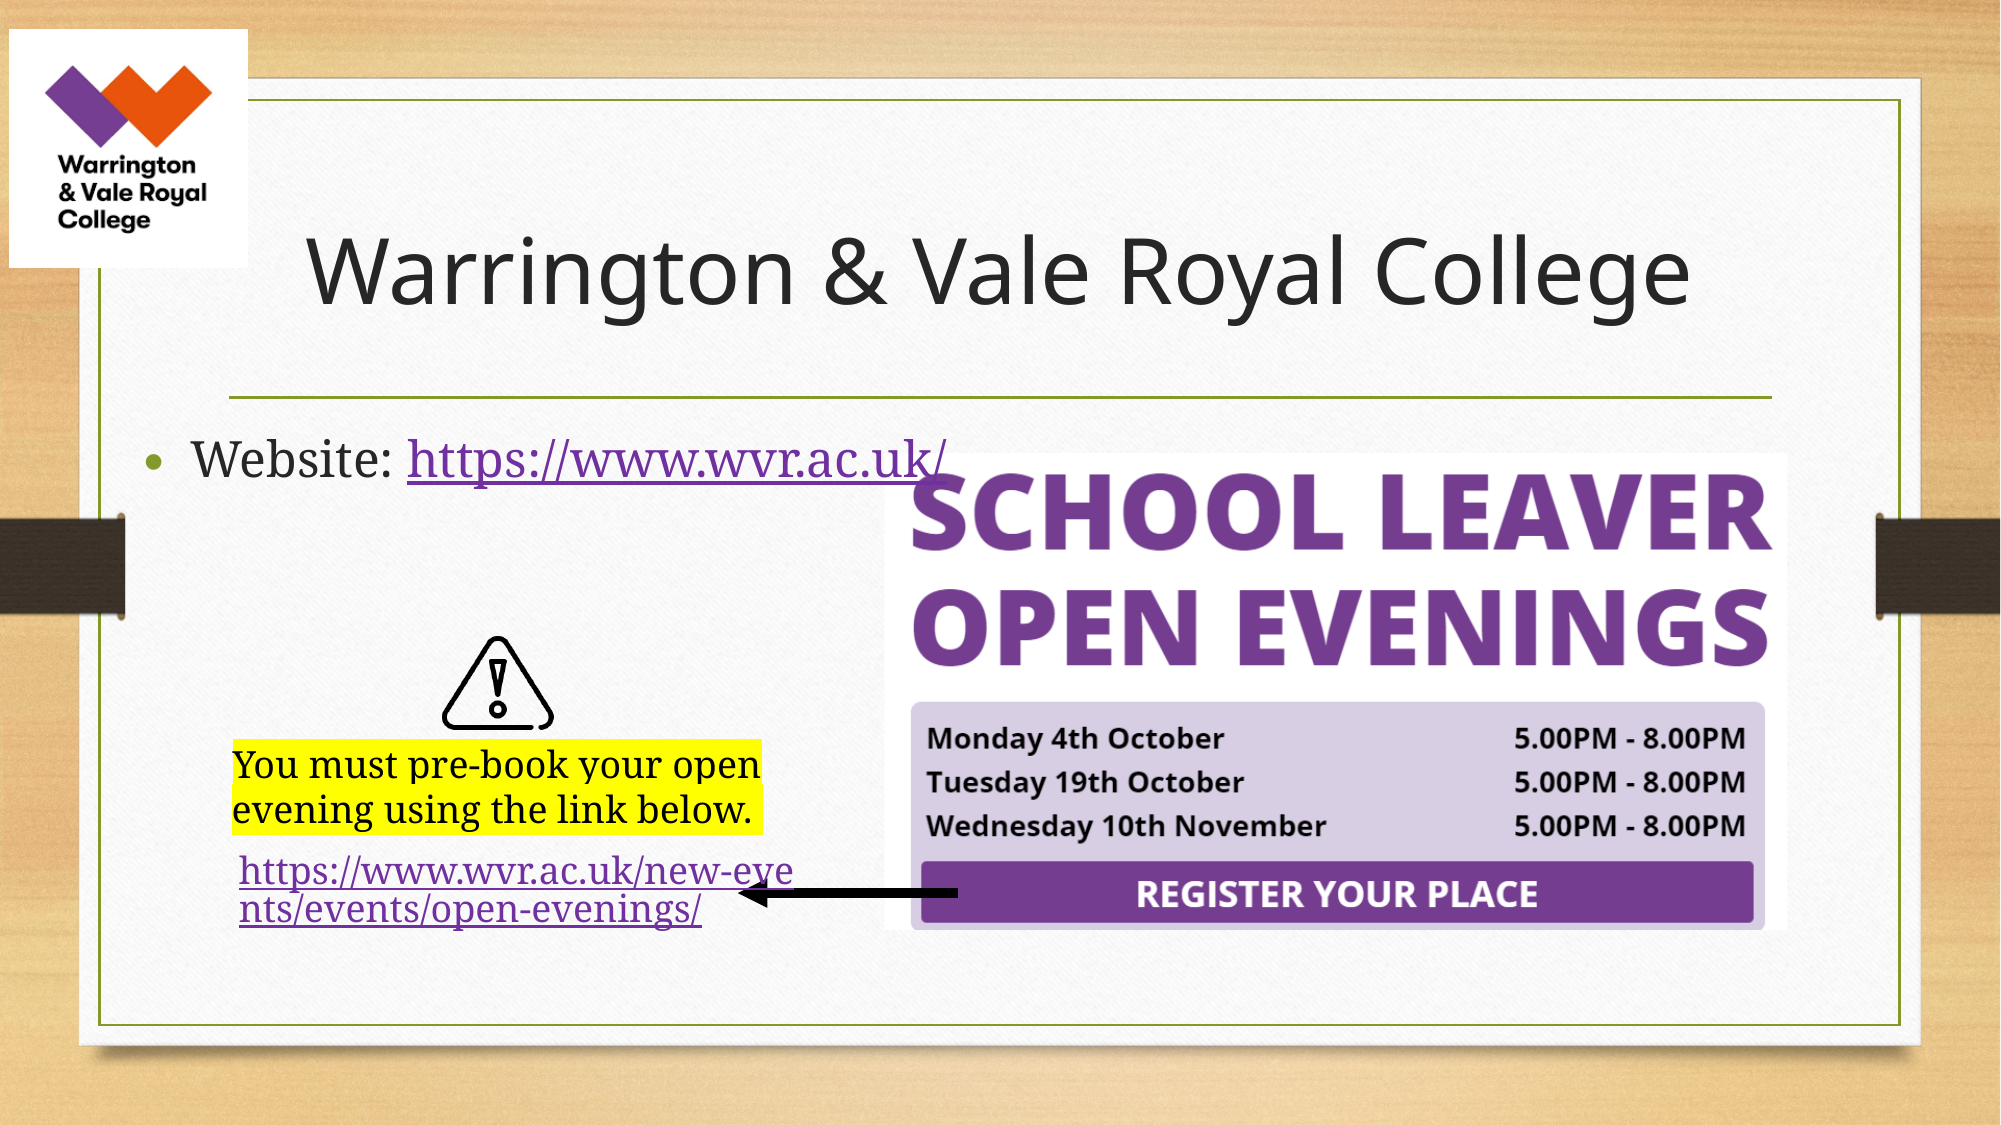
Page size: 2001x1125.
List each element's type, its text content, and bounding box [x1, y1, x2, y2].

text_box You must pre-book your open evening using the link below. [146, 733, 848, 839]
title Warrington & Vale Royal College [212, 161, 1788, 375]
picture [0, 0, 2001, 1125]
text_box https://www.wvr.ac.uk/new-events/events/open-evenings/ [223, 840, 812, 951]
list Website: https://www.wvr.ac.uk/ [128, 419, 1788, 964]
